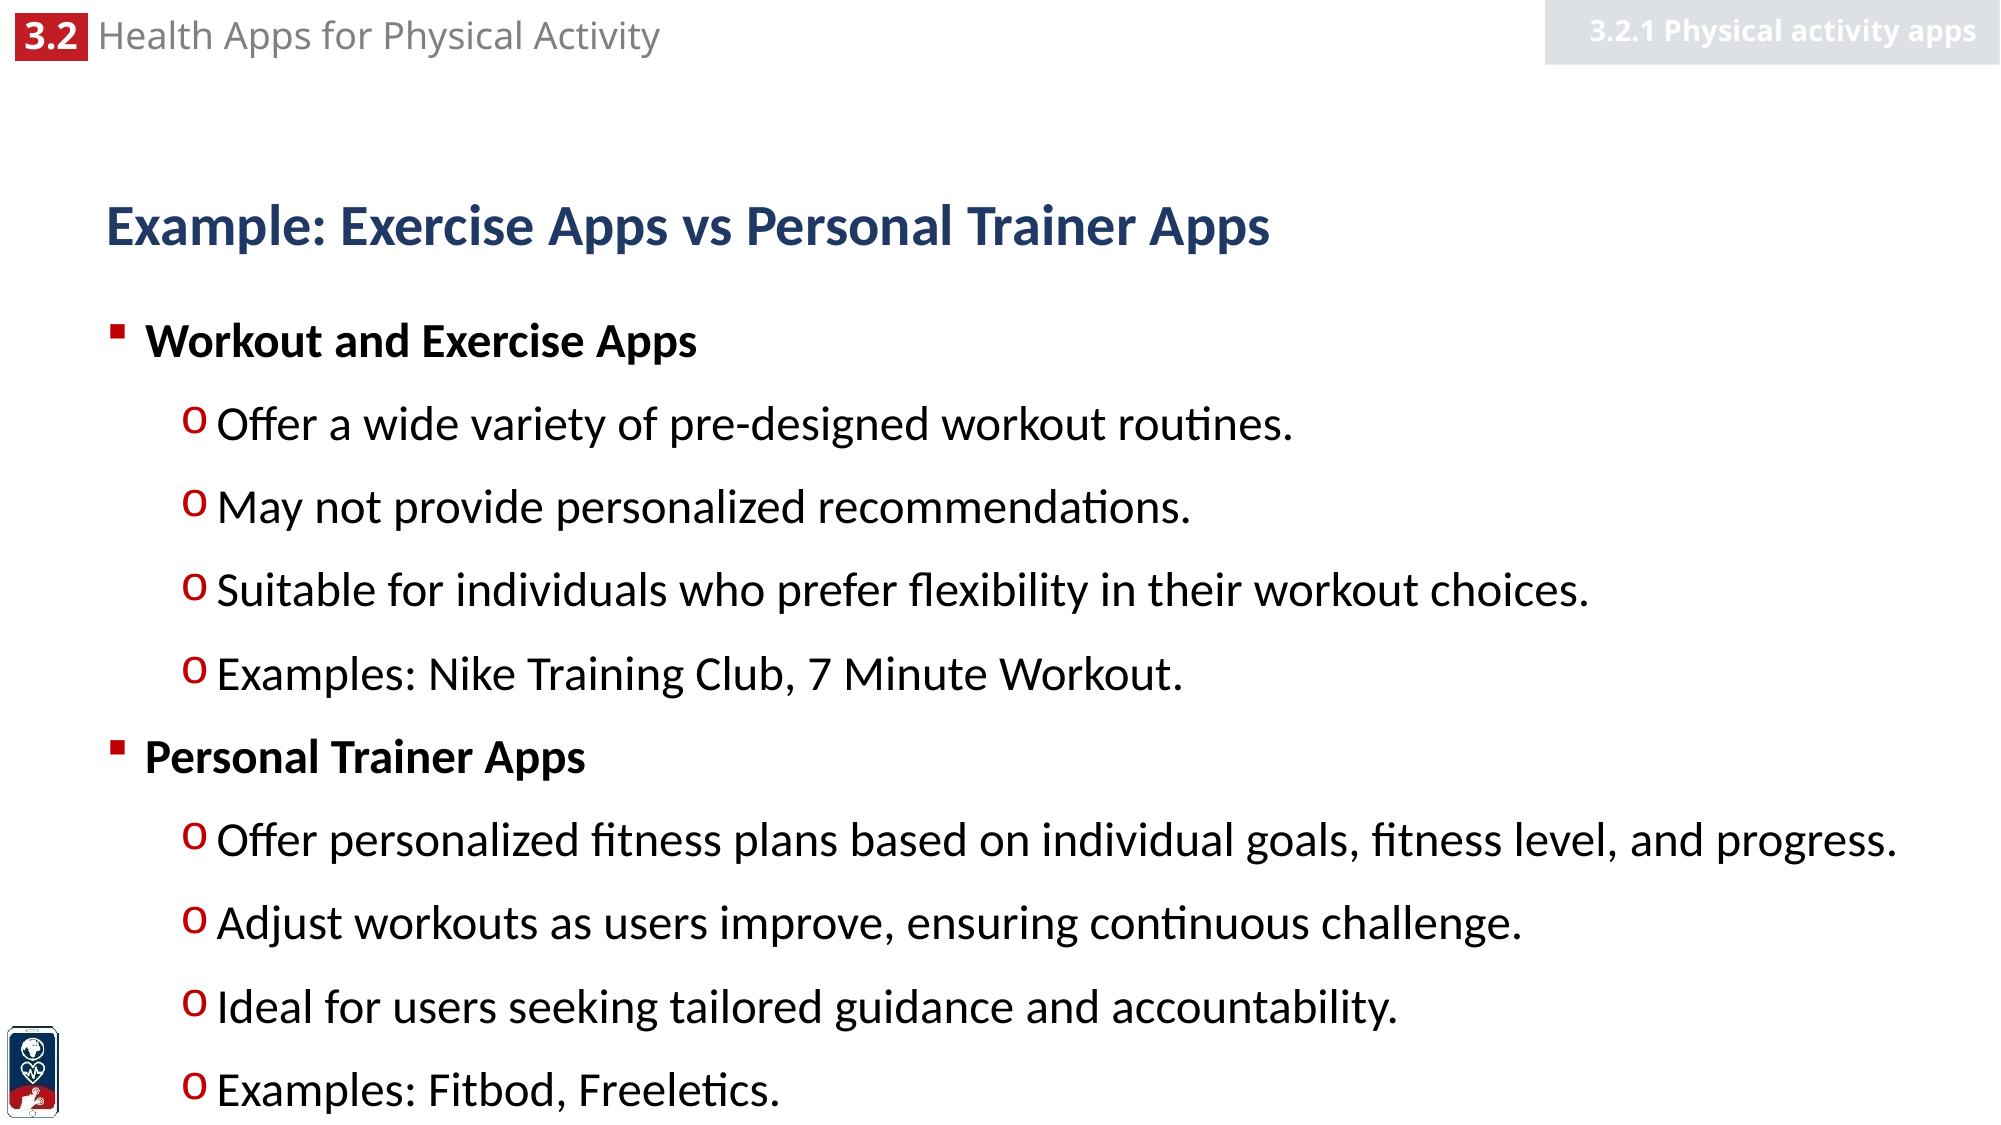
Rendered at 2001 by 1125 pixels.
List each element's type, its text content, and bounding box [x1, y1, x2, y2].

list Workout and Exercise Apps Offer a wide variety of pre-designed workout routines. May not provide personalized recommendations. Suitable for individuals who prefer flexibility in their workout choices. Examples: Nike Training Club, 7 Minute Workout. Personal Trainer Apps Offer personalized fitness plans based on individual goals, fitness level, and progress. Adjust workouts as users improve, ensuring continuous challenge. Ideal for users seeking tailored guidance and accountability. Examples: Fitbod, Freeletics. [91, 300, 1953, 1125]
text_box 3.2.1 Physical activity apps [1545, 0, 2000, 65]
title Example: Exercise Apps vs Personal Trainer Apps [91, 177, 1906, 277]
picture [7, 1026, 59, 1118]
